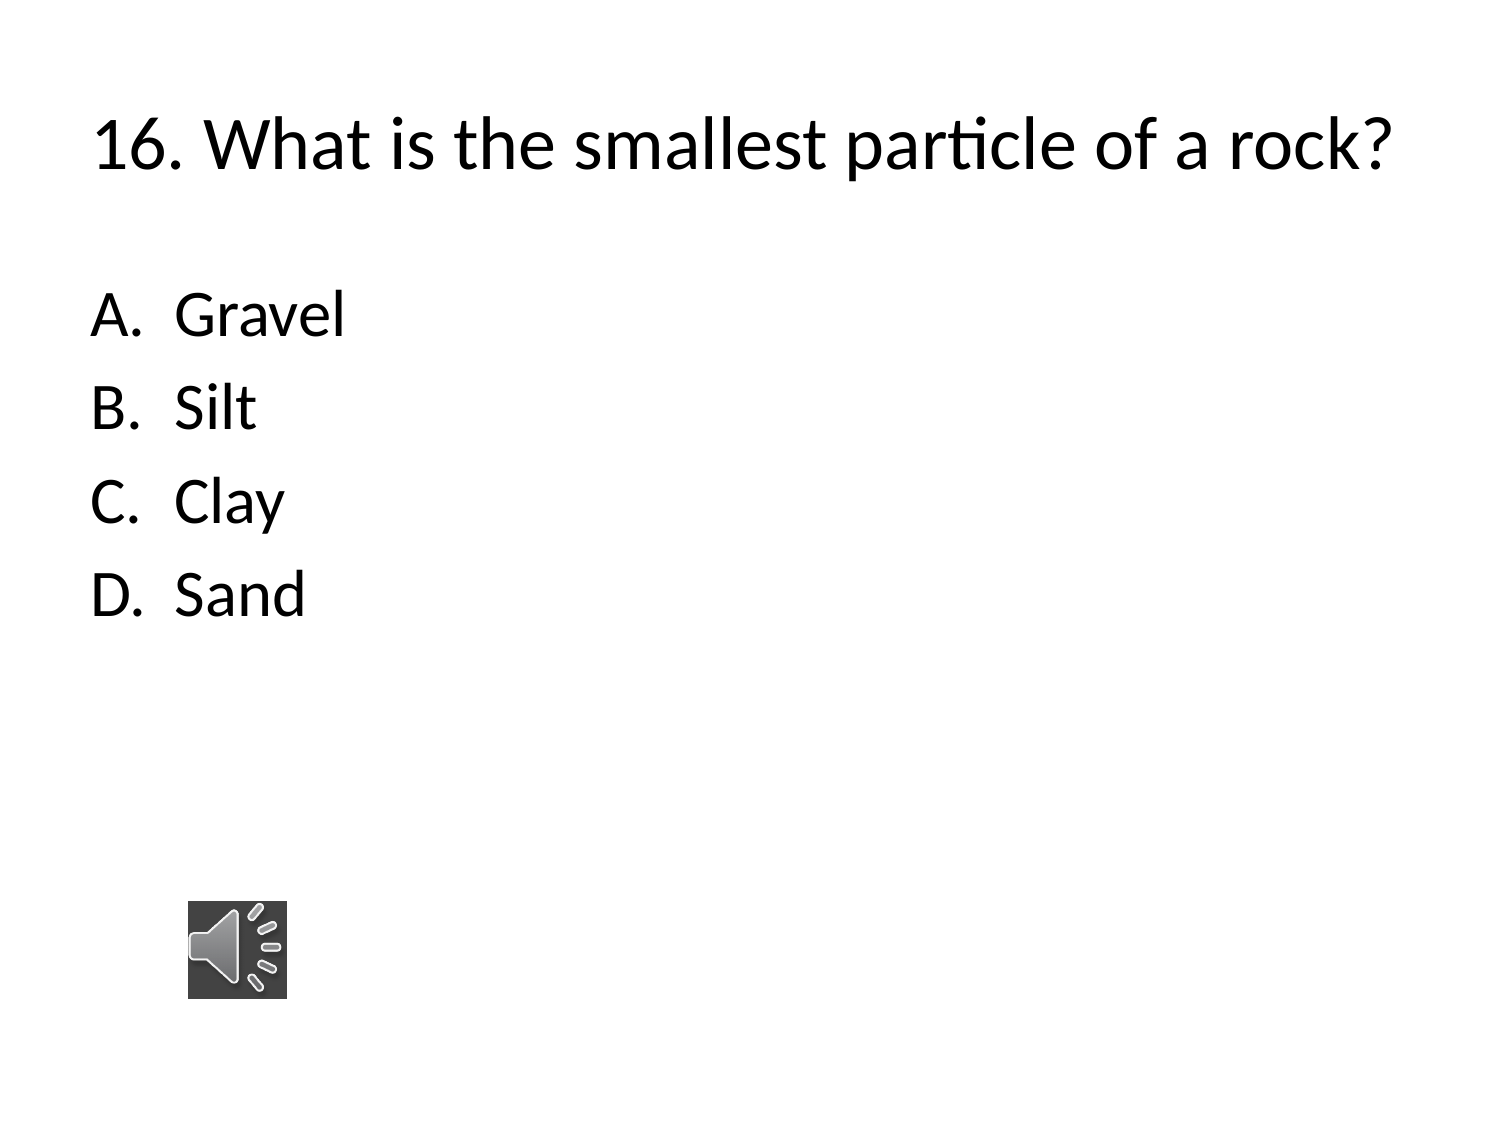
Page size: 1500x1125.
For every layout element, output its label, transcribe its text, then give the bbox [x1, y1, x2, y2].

picture [187, 899, 288, 1001]
list Gravel Silt Clay Sand [75, 262, 1425, 1005]
title 16. What is the smallest particle of a rock? [75, 45, 1425, 233]
